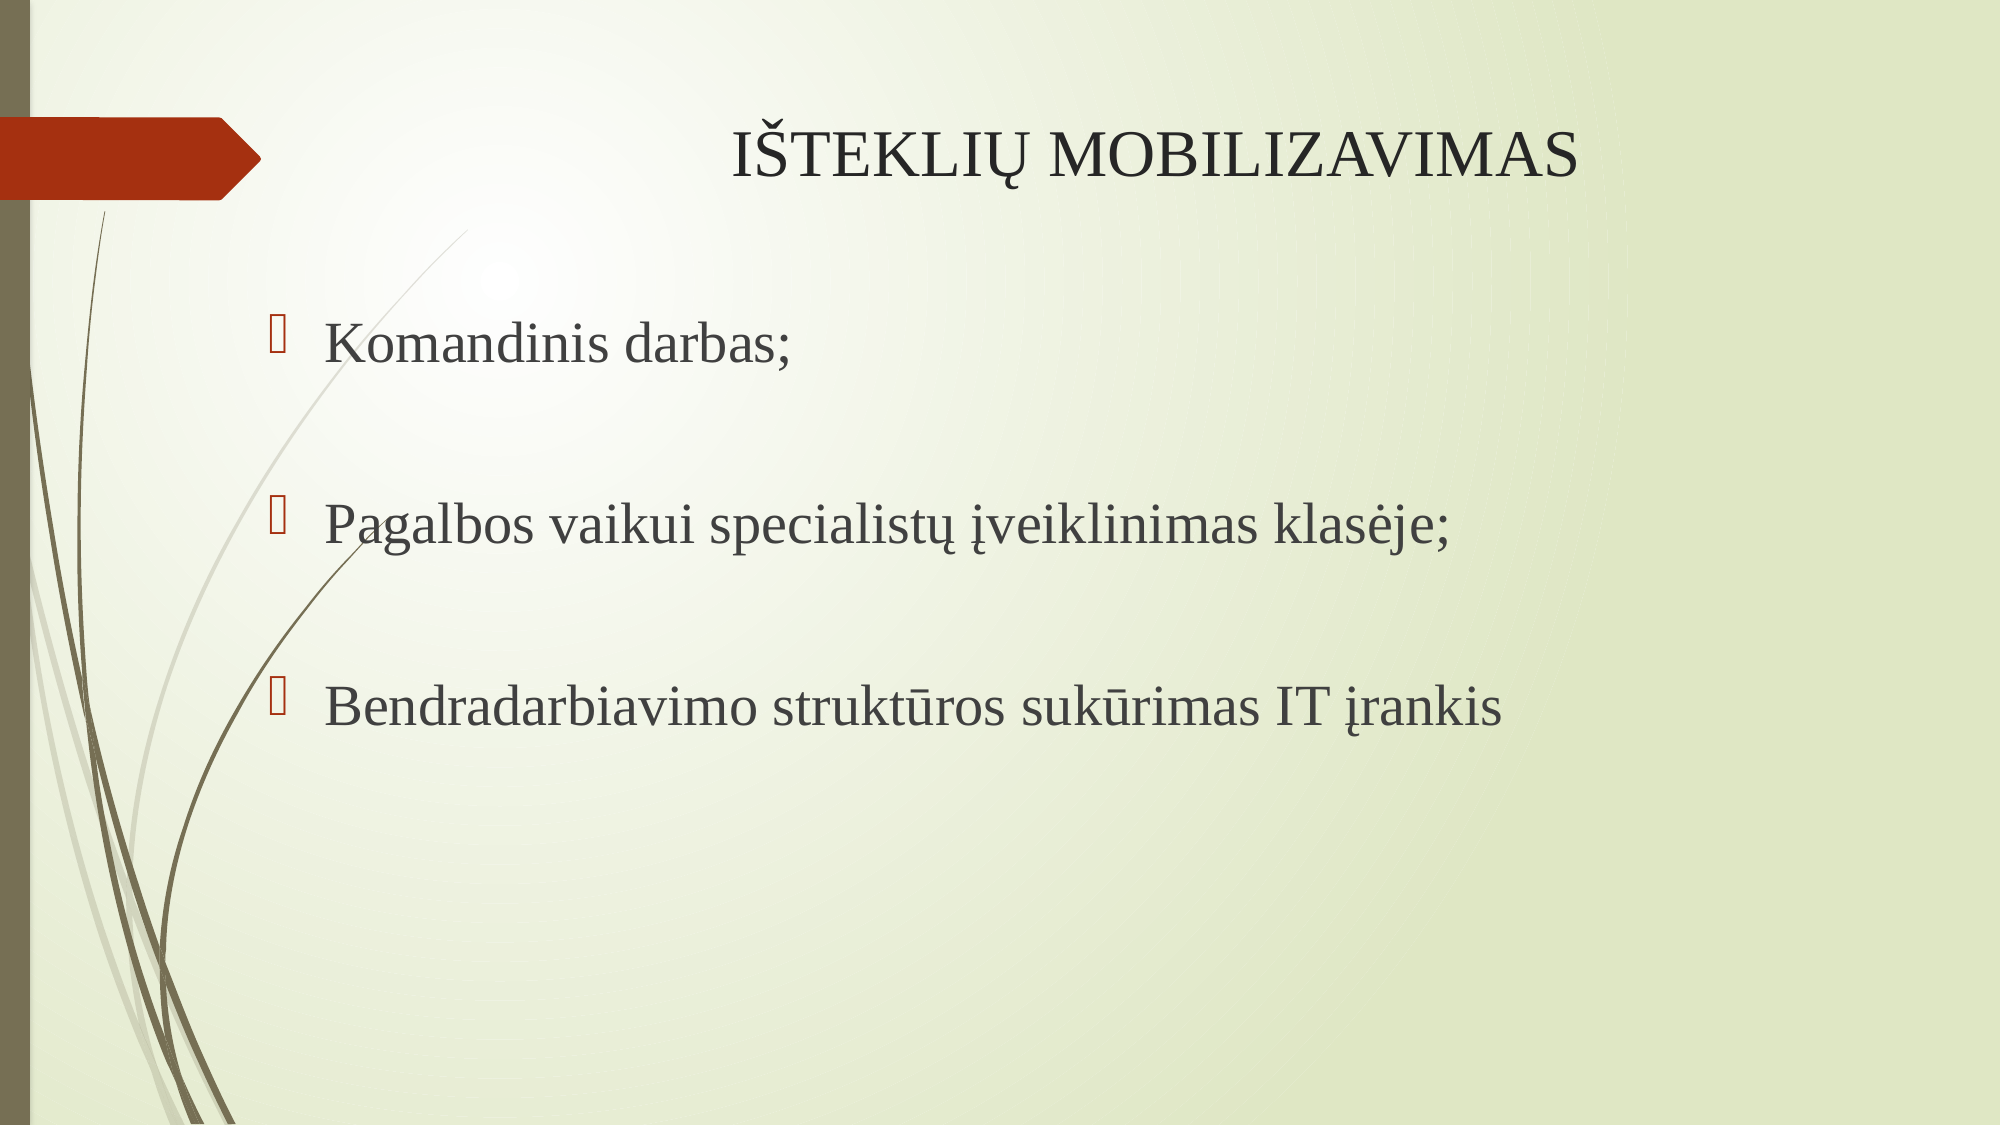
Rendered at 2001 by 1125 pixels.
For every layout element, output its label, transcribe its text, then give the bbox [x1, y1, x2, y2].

list Komandinis darbas; Pagalbos vaikui specialistų įveiklinimas klasėje; Bendradarbiavimo struktūros sukūrimas IT įrankis [253, 296, 1888, 970]
title IŠTEKLIŲ MOBILIZAVIMAS [425, 102, 1888, 296]
